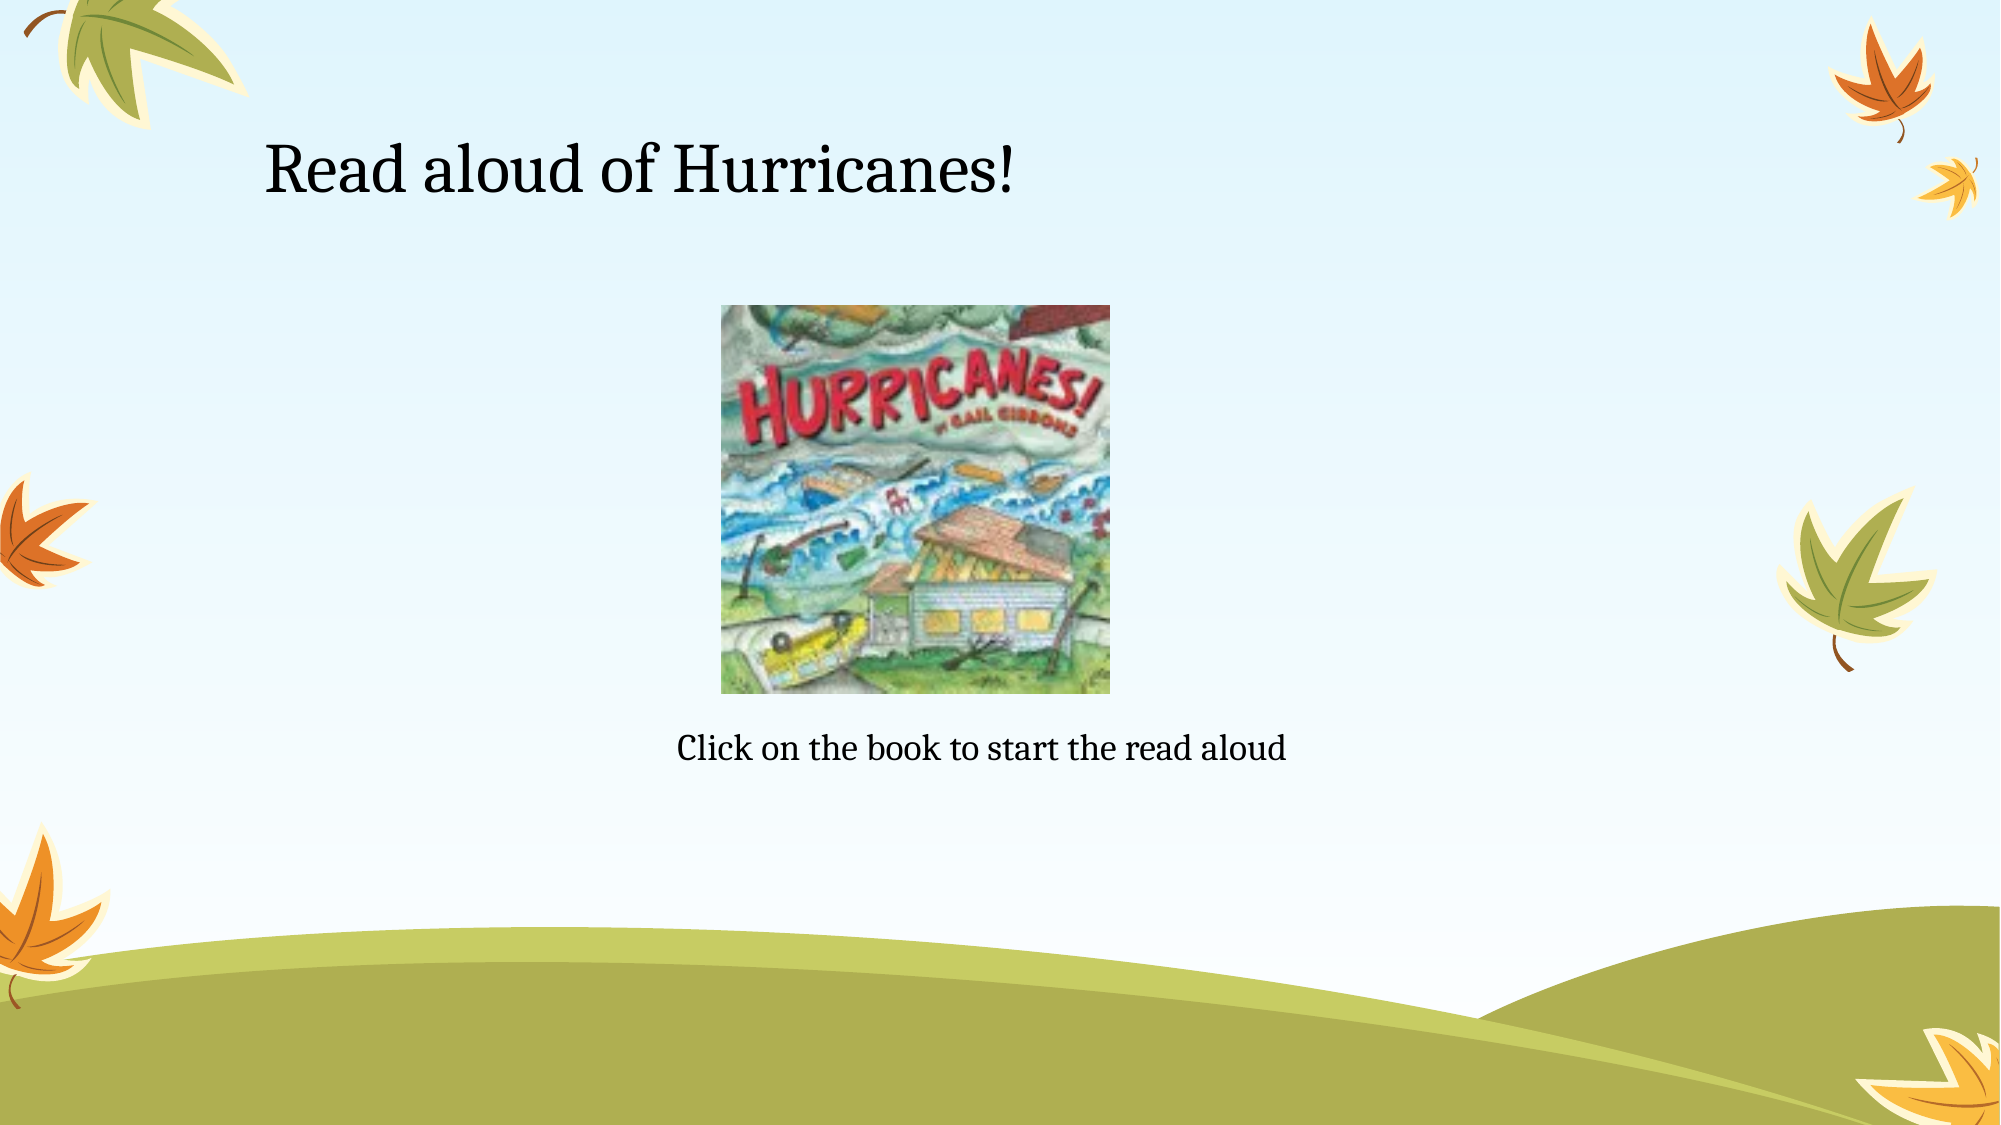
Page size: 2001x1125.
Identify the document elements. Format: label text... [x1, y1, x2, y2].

text_box Click on the book to start the read aloud [662, 715, 1482, 776]
title Read aloud of Hurricanes! [249, 12, 1749, 216]
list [721, 305, 1110, 694]
